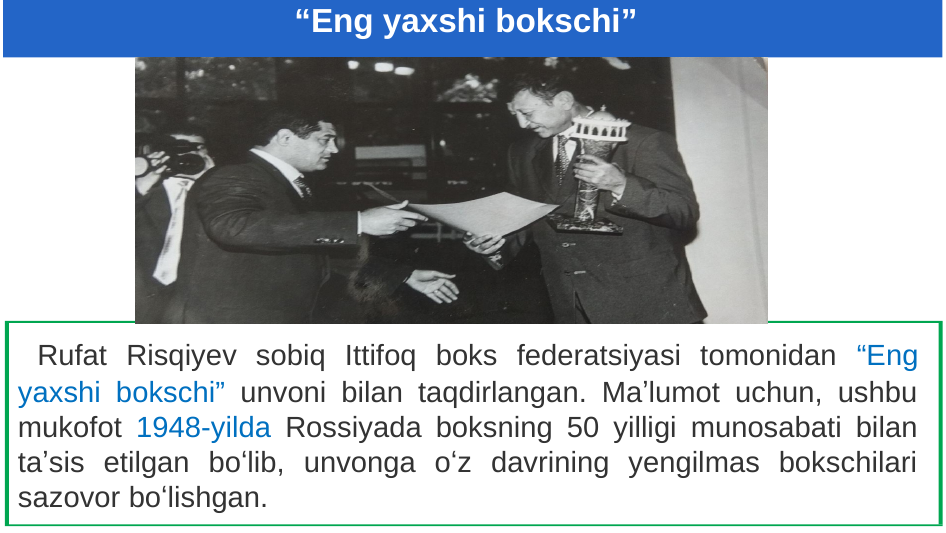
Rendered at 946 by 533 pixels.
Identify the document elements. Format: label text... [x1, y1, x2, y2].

text_box Rufat Risqiyev sobiq Ittifoq boks federatsiyasi tomonidan “Eng yaxshi bokschi” unvoni bilan taqdirlangan. Maʼlumot uchun, ushbu mukofot 1948-yilda Rossiyada boksning 50 yilligi munosabati bilan taʼsis etilgan boʻlib, unvonga oʻz davrining yengilmas bokschilari sazovor boʻlishgan. [3, 320, 934, 521]
title “Eng yaxshi bokschi” [4, 0, 945, 89]
text_box [4, 320, 943, 527]
picture [135, 57, 768, 324]
